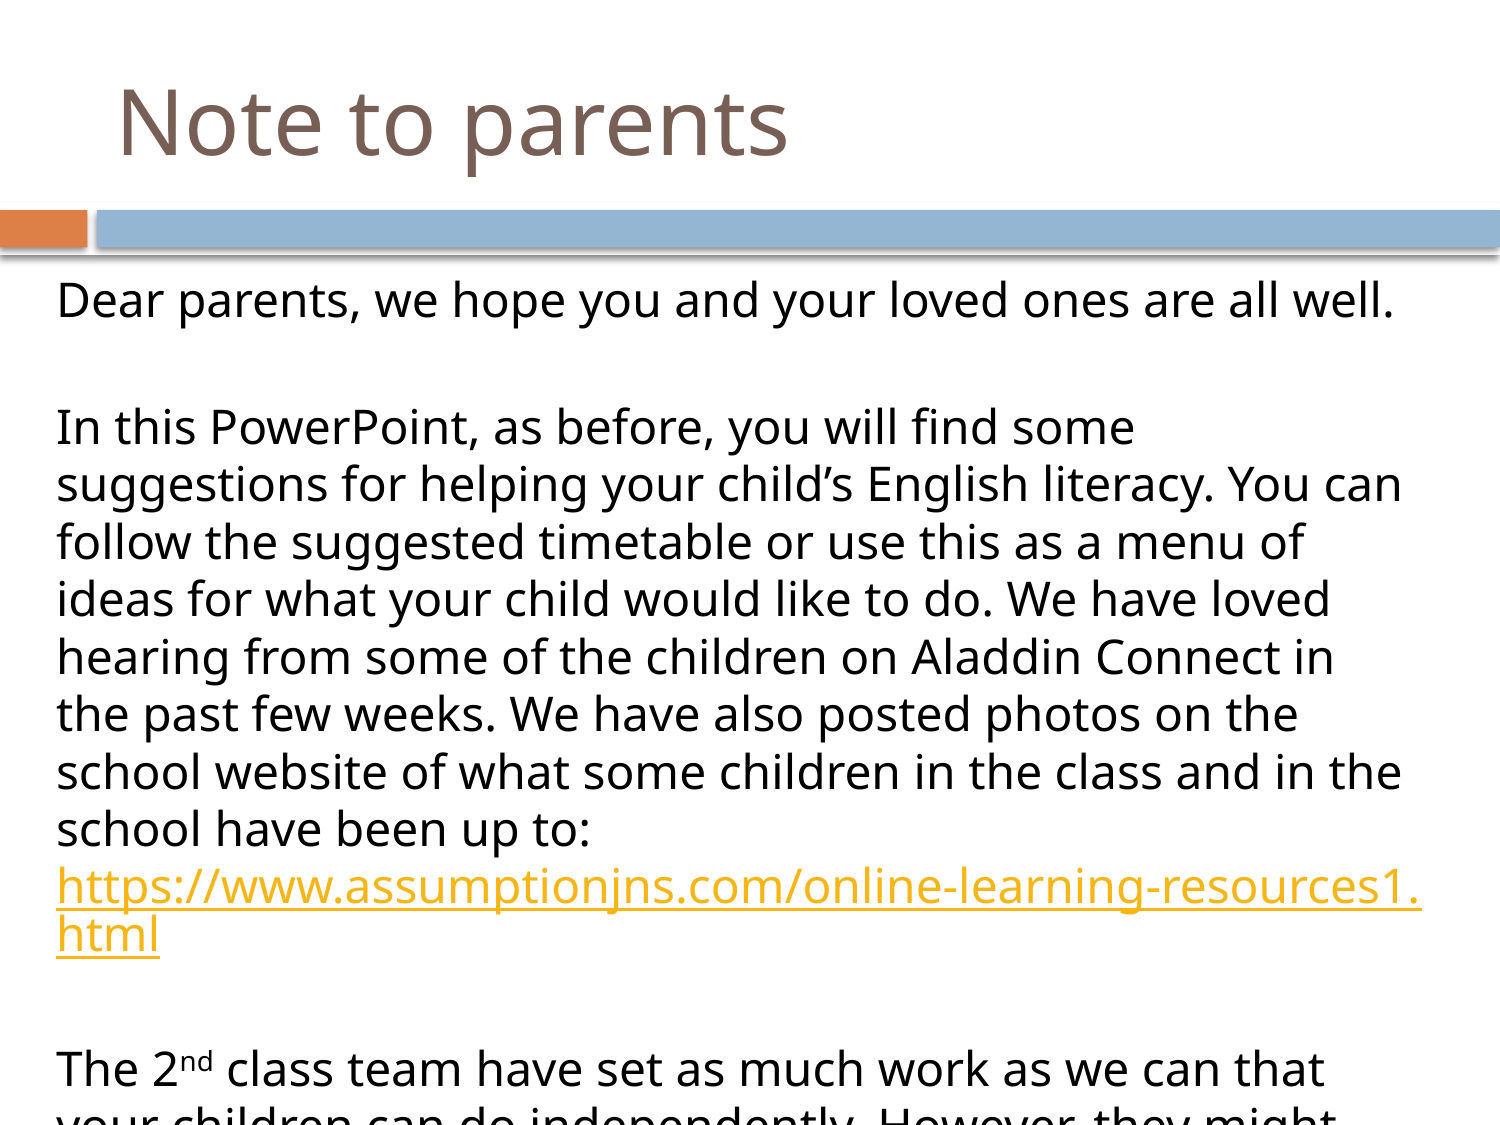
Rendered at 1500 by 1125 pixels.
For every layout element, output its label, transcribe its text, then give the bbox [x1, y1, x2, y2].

list Dear parents, we hope you and your loved ones are all well. In this PowerPoint, as before, you will find some suggestions for helping your child’s English literacy. You can follow the suggested timetable or use this as a menu of ideas for what your child would like to do. We have loved hearing from some of the children on Aladdin Connect in the past few weeks. We have also posted photos on the school website of what some children in the class and in the school have been up to: https://www.assumptionjns.com/online-learning-resources1.html The 2nd class team have set as much work as we can that your children can do independently. However, they might need some help reading and figuring out some of the tasks/ instructions. Please note work is planned for over two weeks. [41, 262, 1438, 1125]
title Note to parents [100, 37, 1438, 200]
